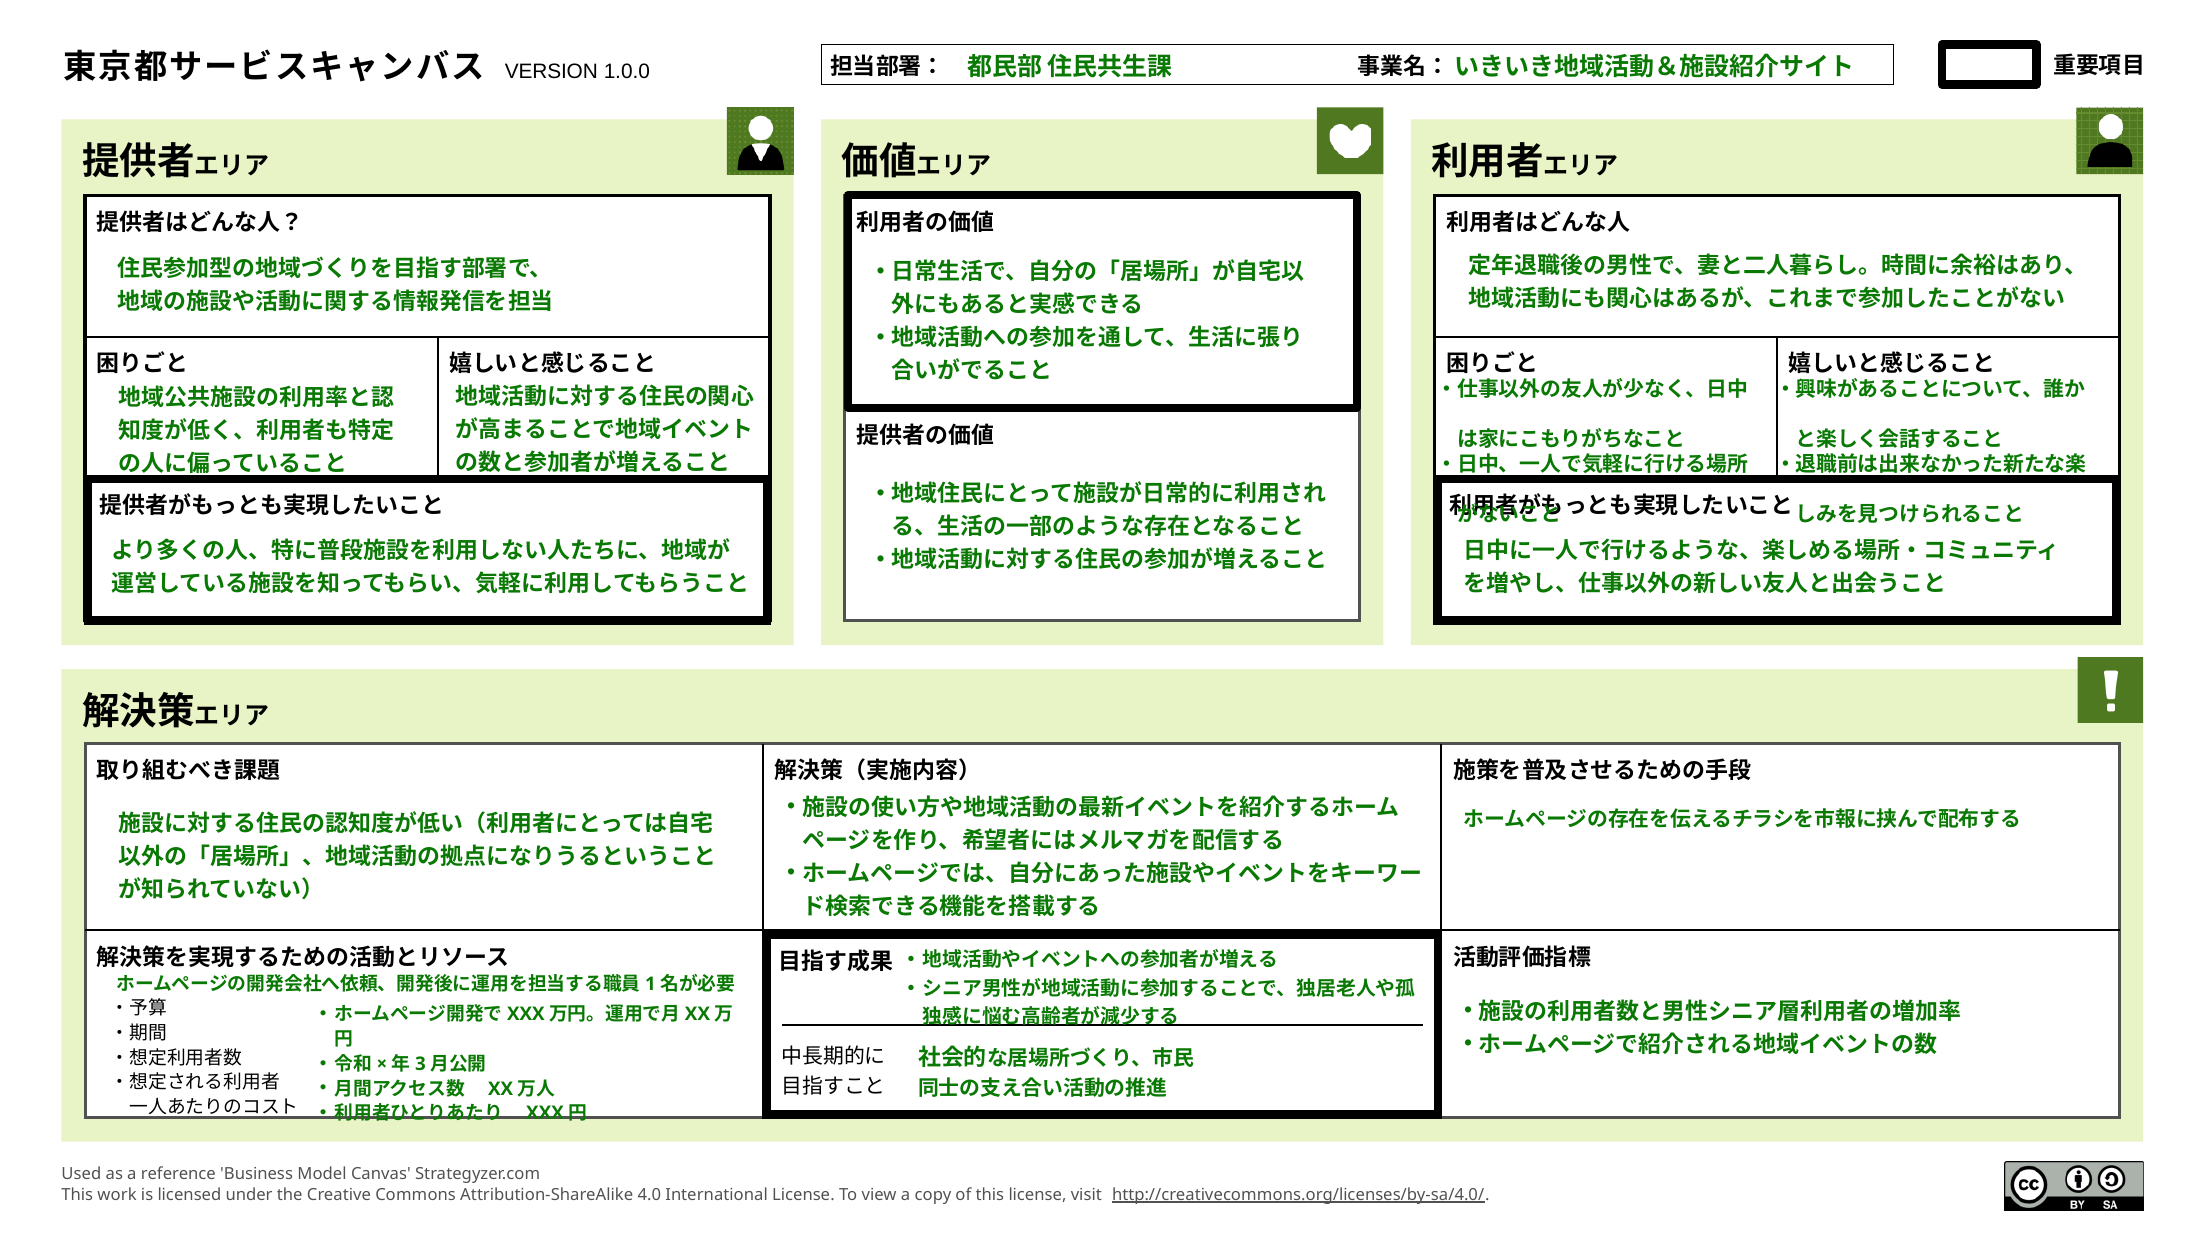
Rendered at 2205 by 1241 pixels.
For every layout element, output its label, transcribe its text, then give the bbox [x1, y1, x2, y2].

text_box 定年退職後の男性で、妻と二人暮らし。時間に余裕はあり、地域活動にも関心はあるが、これまで参加したことがない [1468, 244, 2085, 311]
text_box 地域住民にとって施設が日常的に利用される、生活の一部のような存在となること 地域活動に対する住民の参加が増えること [876, 473, 1332, 573]
picture [2004, 1161, 2144, 1211]
text_box 地域活動やイベントへの参加者が増える シニア男性が地域活動に参加することで、独居老人や孤独感に悩む高齢者が減少する [907, 942, 1422, 1028]
text_box ホームページの存在を伝えるチラシを市報に挟んで配布する [1464, 801, 2062, 832]
text_box 地域公共施設の利用率と認知度が低く、利用者も特定の人に偏っていること [118, 376, 401, 476]
text_box 施設に対する住民の認知度が低い（利用者にとっては自宅以外の「居場所」、地域活動の拠点になりうるということが知られていない） [118, 803, 717, 903]
text_box 都民部 住民共生課 [967, 49, 1251, 80]
text_box ホームページの開発会社へ依頼、開発後に運用を担当する職員1名が必要 [116, 971, 821, 995]
text_box 日常生活で、自分の「居場所」が自宅以外にもあると実感できる 地域活動への参加を通して、生活に張り合いがでること [876, 251, 1310, 384]
text_box 日中に一人で行けるような、楽しめる場所・コミュニティを増やし、仕事以外の新しい友人と出会うこと [1464, 530, 2081, 597]
text_box 社会的な居場所づくり、市民同士の支え合い活動の推進 [918, 1037, 1209, 1100]
text_box 住民参加型の地域づくりを目指す部署で、 地域の施設や活動に関する情報発信を担当 [117, 248, 718, 315]
text_box より多くの人、特に普段施設を利用しない人たちに、地域が運営している施設を知ってもらい、気軽に利用してもらうこと [111, 530, 753, 597]
text_box ホームページ開発でXXX万円。運用で月XX万円 令和×年3月公開 月間アクセス数 XX万人 利用者ひとりあたり XXX円 [319, 999, 747, 1124]
text_box ・予算 ・期間 ・想定利用者数 ・想定される利用者 一人あたりのコスト [110, 993, 539, 1102]
text_box 施設の使い方や地域活動の最新イベントを紹介するホームページを作り、希望者にはメルマガを配信する ホームページでは、自分にあった施設やイベントをキーワード検索できる機能を搭載する [787, 786, 1437, 919]
text_box いきいき地域活動＆施設紹介サイト [1454, 49, 1964, 80]
text_box ・仕事以外の友人が少なく、日中 は家にこもりがちなこと ・日中、一人で気軽に行ける場所 がないこと [1436, 375, 1756, 526]
text_box ・興味があることについて、誰か と楽しく会話すること ・退職前は出来なかった新たな楽 しみを見つけられること [1775, 375, 2094, 526]
text_box 施設の利用者数と男性シニア層利用者の増加率 ホームページで紹介される地域イベントの数 [1464, 990, 2067, 1057]
text_box 地域活動に対する住民の関心が高まることで地域イベントの数と参加者が増えること [455, 376, 761, 476]
